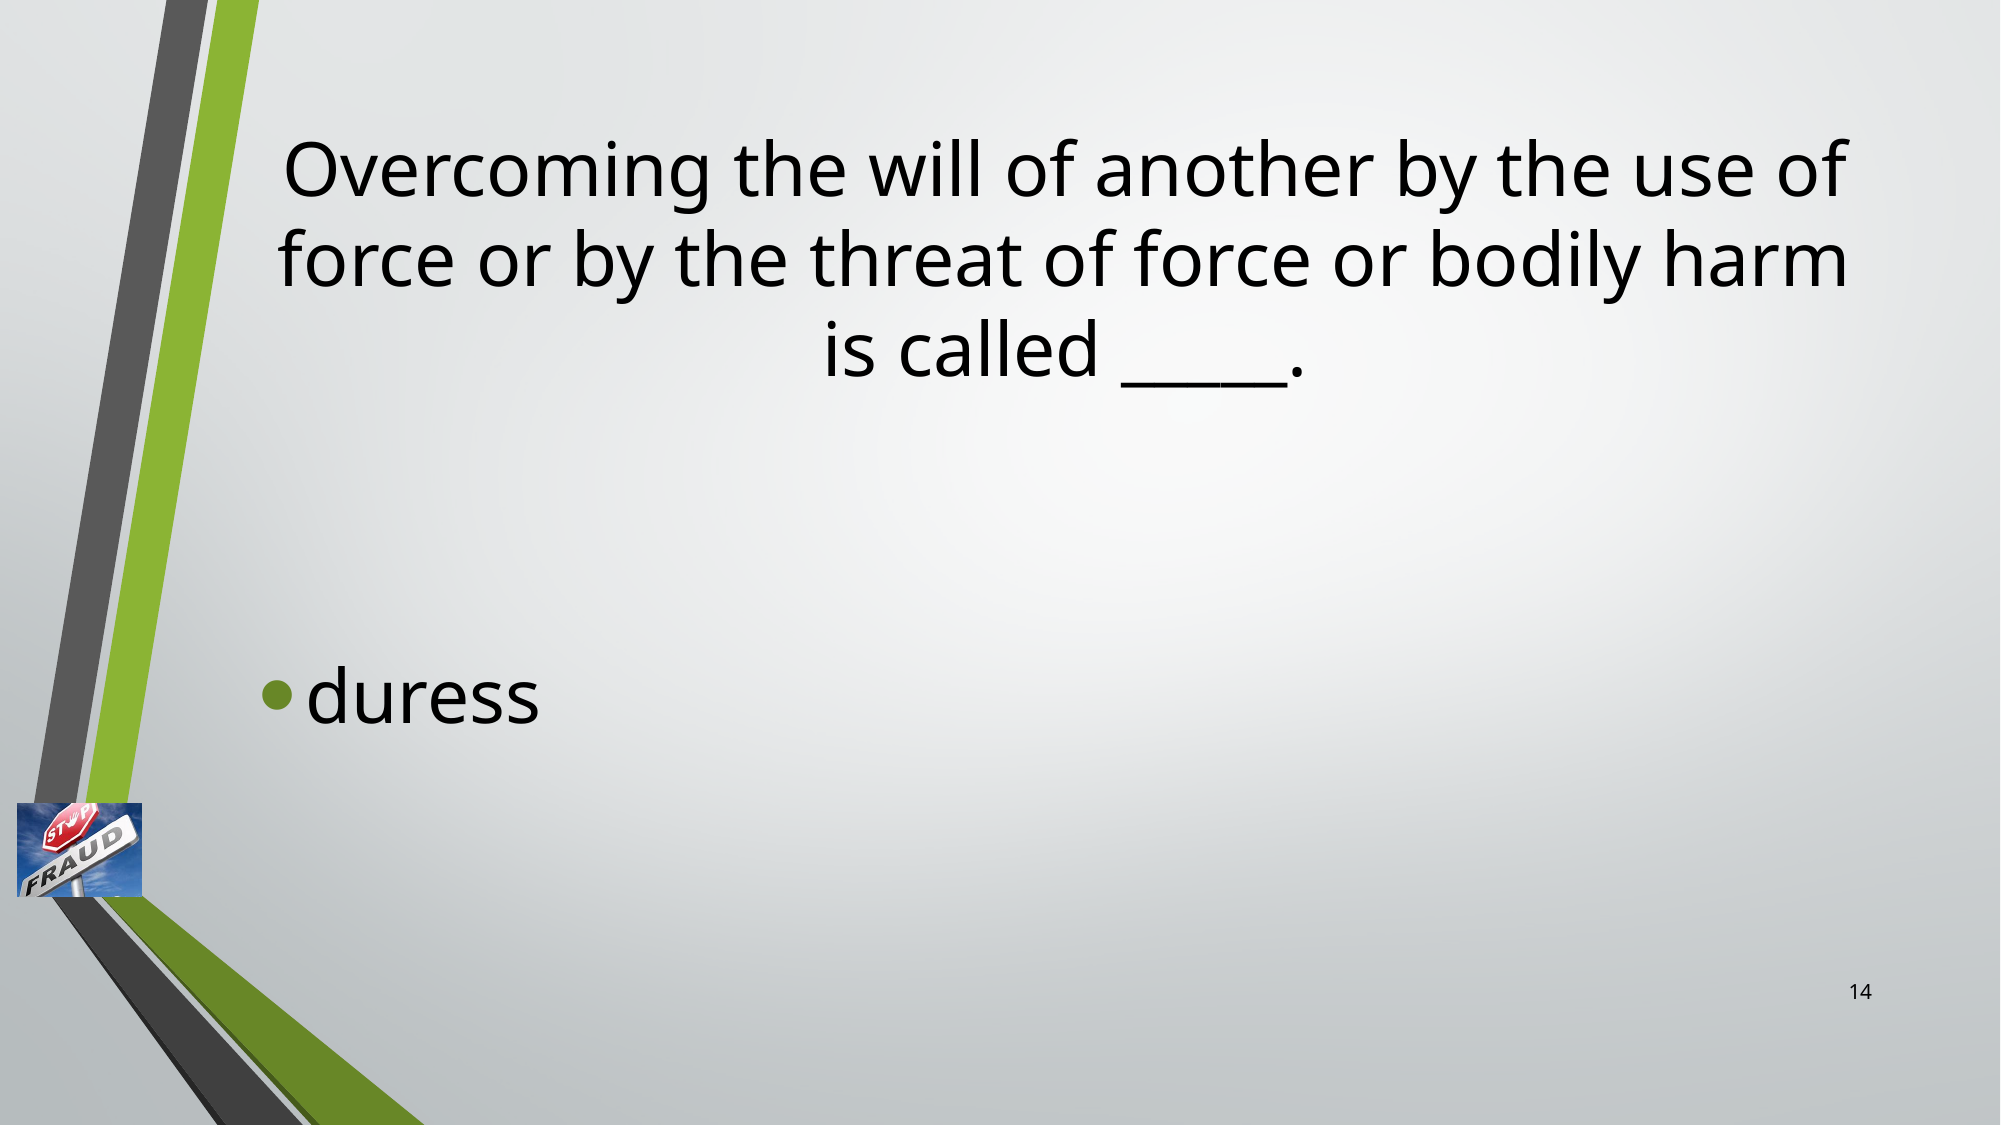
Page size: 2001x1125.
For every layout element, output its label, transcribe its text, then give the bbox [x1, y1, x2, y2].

title Overcoming the will of another by the use of force or by the threat of force or bodily harm is called _____. [243, 112, 1887, 400]
slide_number 14 [1796, 962, 1887, 1023]
picture [16, 803, 142, 898]
list duress [243, 437, 1887, 950]
